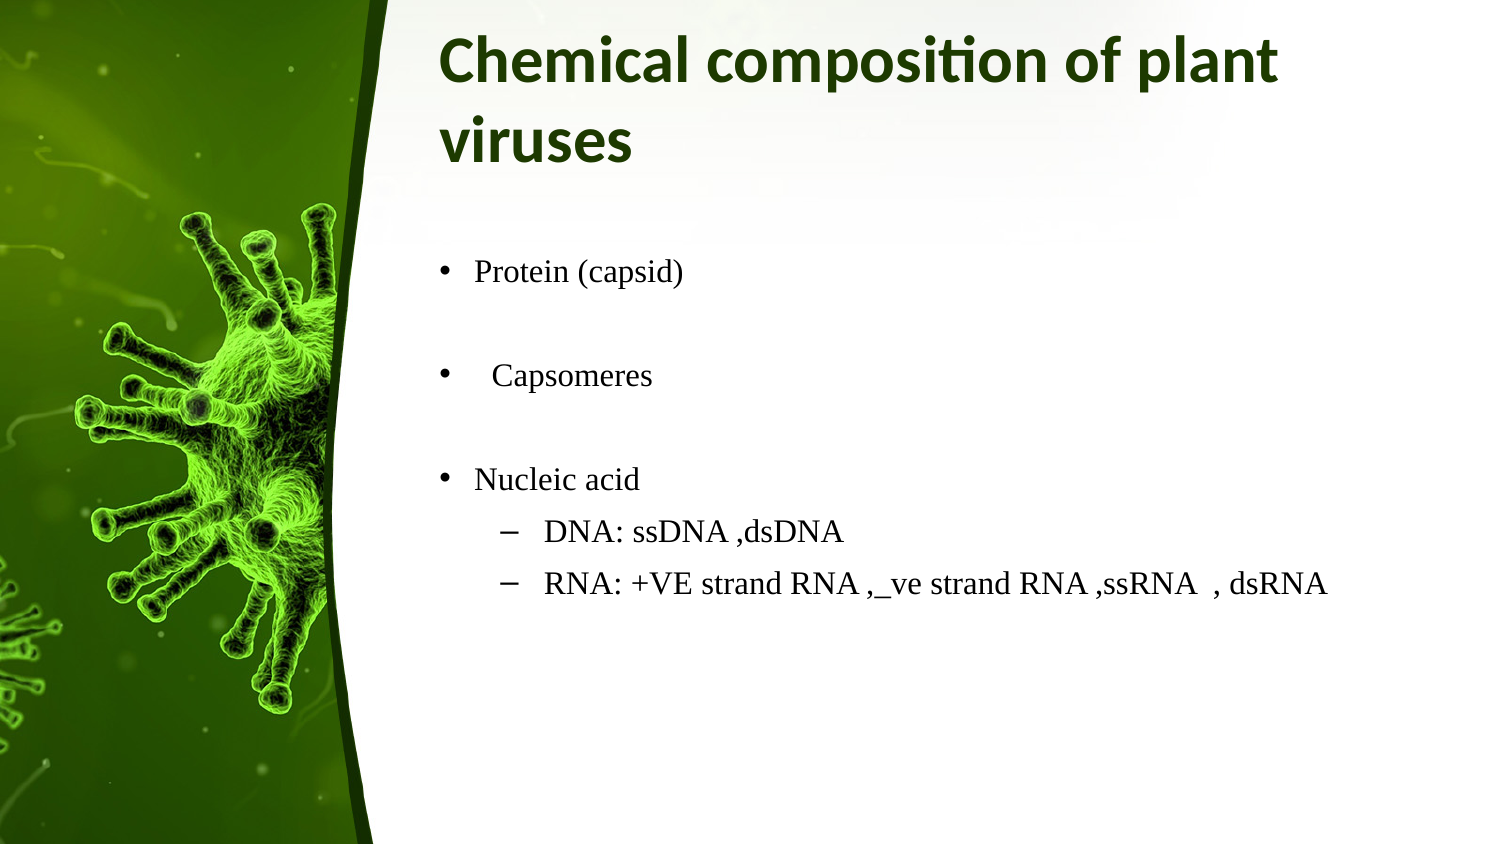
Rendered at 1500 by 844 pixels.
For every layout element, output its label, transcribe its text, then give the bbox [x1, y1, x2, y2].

picture [0, 0, 1500, 844]
list Protein (capsid) Capsomeres Nucleic acid DNA: ssDNA ,dsDNA RNA: +VE strand RNA ,_ve strand RNA ,ssRNA , dsRNA [424, 246, 1427, 648]
title Chemical composition of plant viruses [424, 21, 1452, 172]
